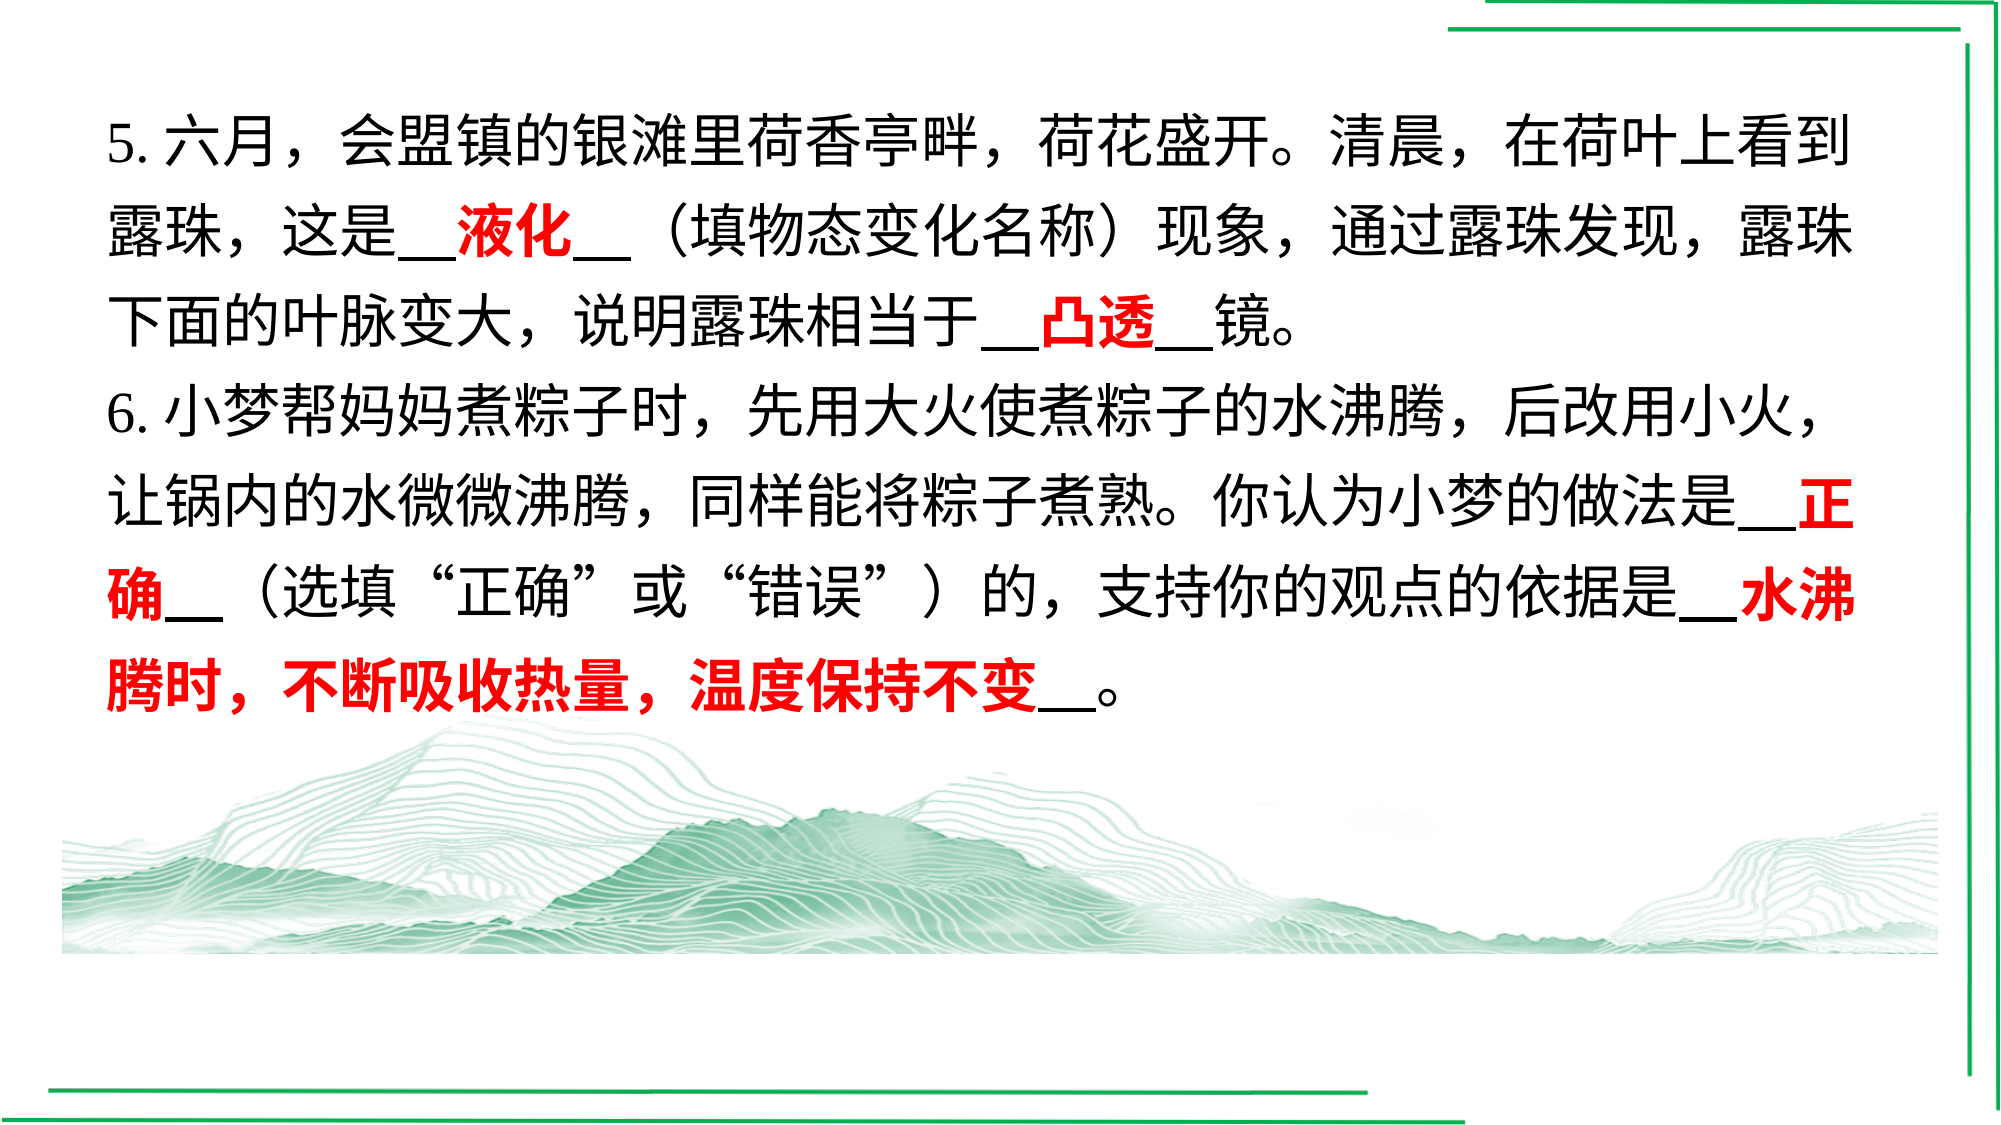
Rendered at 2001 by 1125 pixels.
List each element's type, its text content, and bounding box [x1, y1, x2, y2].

picture [0, 0, 2001, 1125]
text_box 液化 [441, 166, 589, 274]
text_box 腾时，不断吸收热量，温度保持不变 [91, 621, 1059, 720]
text_box 水沸 [1725, 530, 1872, 638]
text_box 确 [91, 530, 180, 621]
text_box 凸透 [1024, 257, 1172, 365]
text_box 正 [1783, 439, 1872, 530]
text_box 5.六月，会盟镇的银滩里荷香亭畔，荷花盛开。清晨，在荷叶上看到露珠，这是 液化 ⁠（填物态变化名称）现象，通过露珠发现，露珠下面的叶脉变大，说明露珠相当于 凸透 ⁠镜。 6.小梦帮妈妈煮粽子时，先用大火使煮粽子的水沸腾，后改用小火，让锅内的水微微沸腾，同样能将粽子煮熟。你认为小梦的做法是 正确 ⁠（选填“正确”或“错误”）的，支持你的观点的依据是 水沸腾时，不断吸收热量，温度保持不变 ⁠。 [106, 83, 1894, 716]
